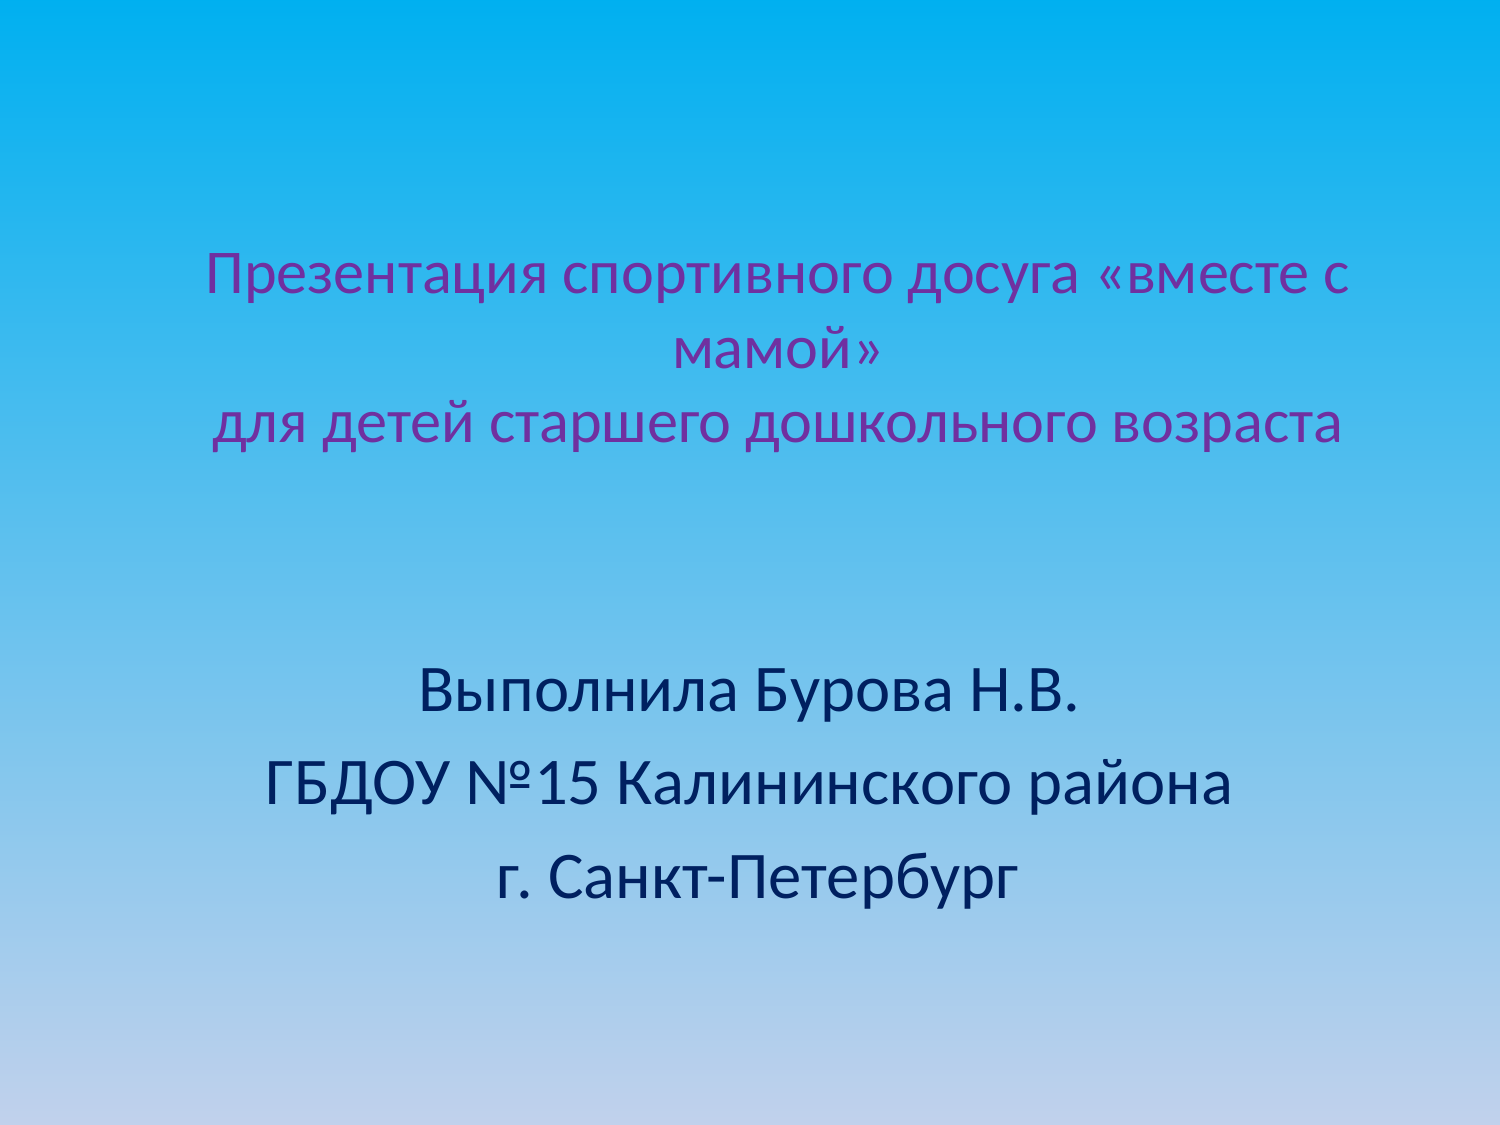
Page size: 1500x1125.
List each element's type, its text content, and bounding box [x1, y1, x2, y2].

subtitle Выполнила Бурова Н.В. ГБДОУ №15 Калининского района г. Санкт-Петербург [225, 637, 1275, 925]
title Презентация спортивного досуга «вместе с мамой» для детей старшего дошкольного возраста [140, 222, 1416, 464]
